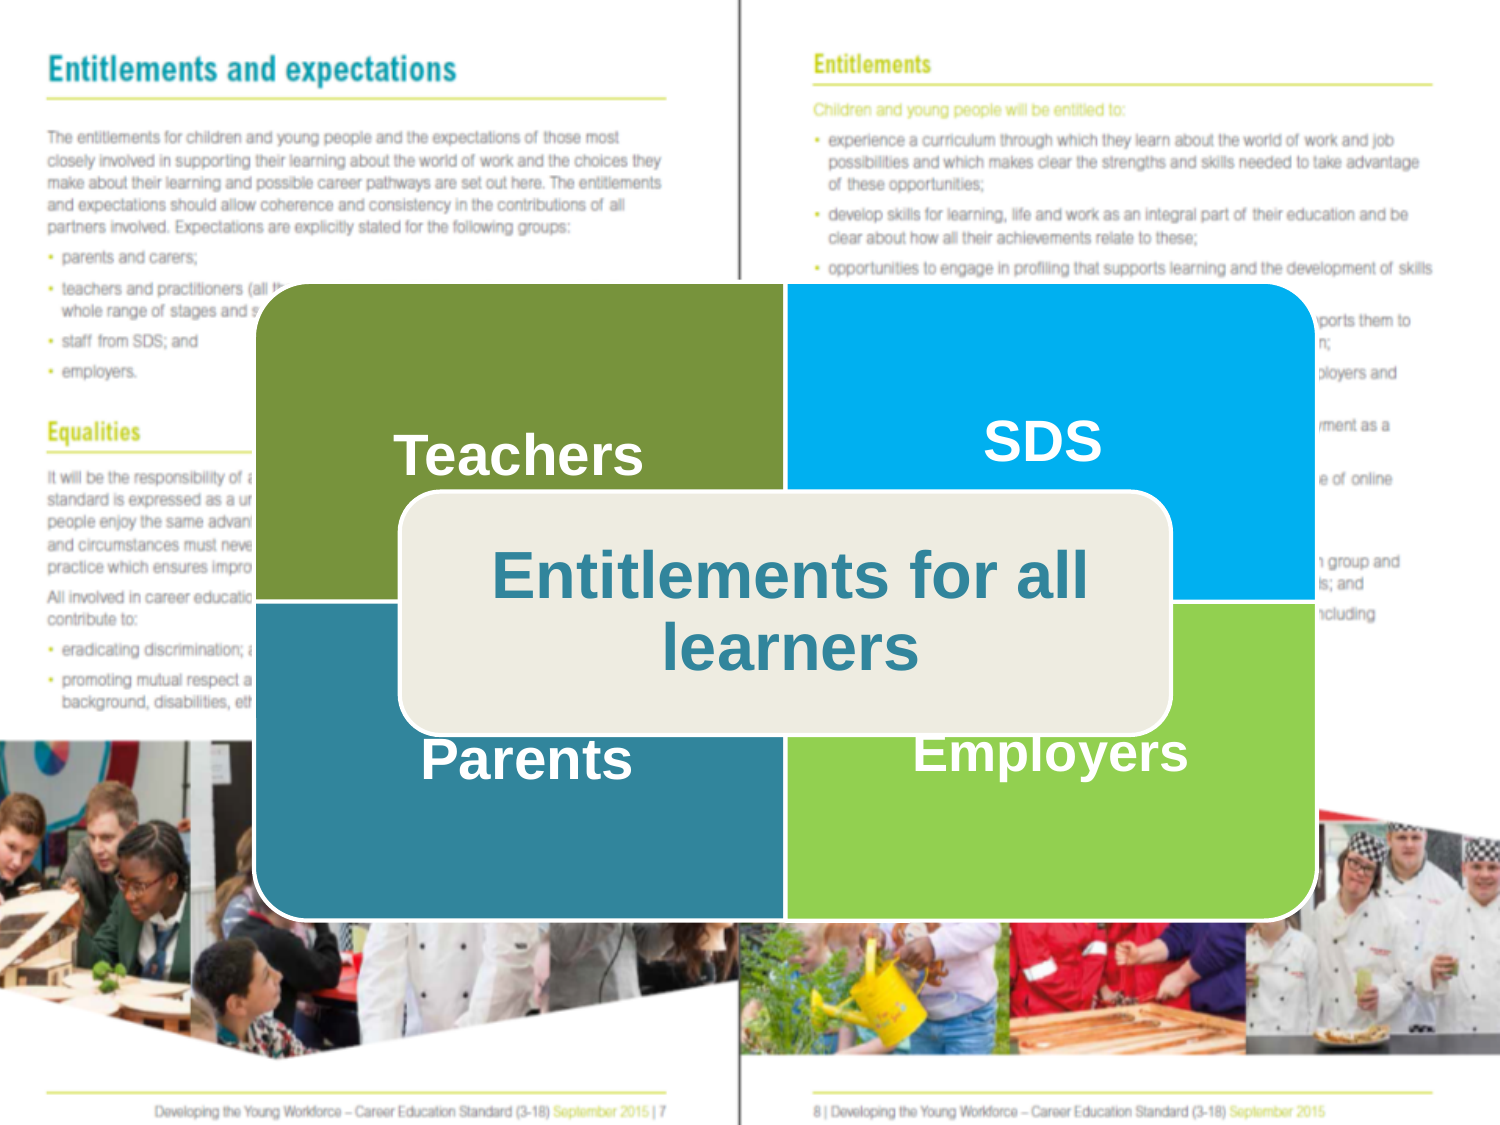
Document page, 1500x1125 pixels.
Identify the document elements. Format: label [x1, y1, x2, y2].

text_box [253, 278, 1318, 918]
picture [0, 0, 1500, 1125]
